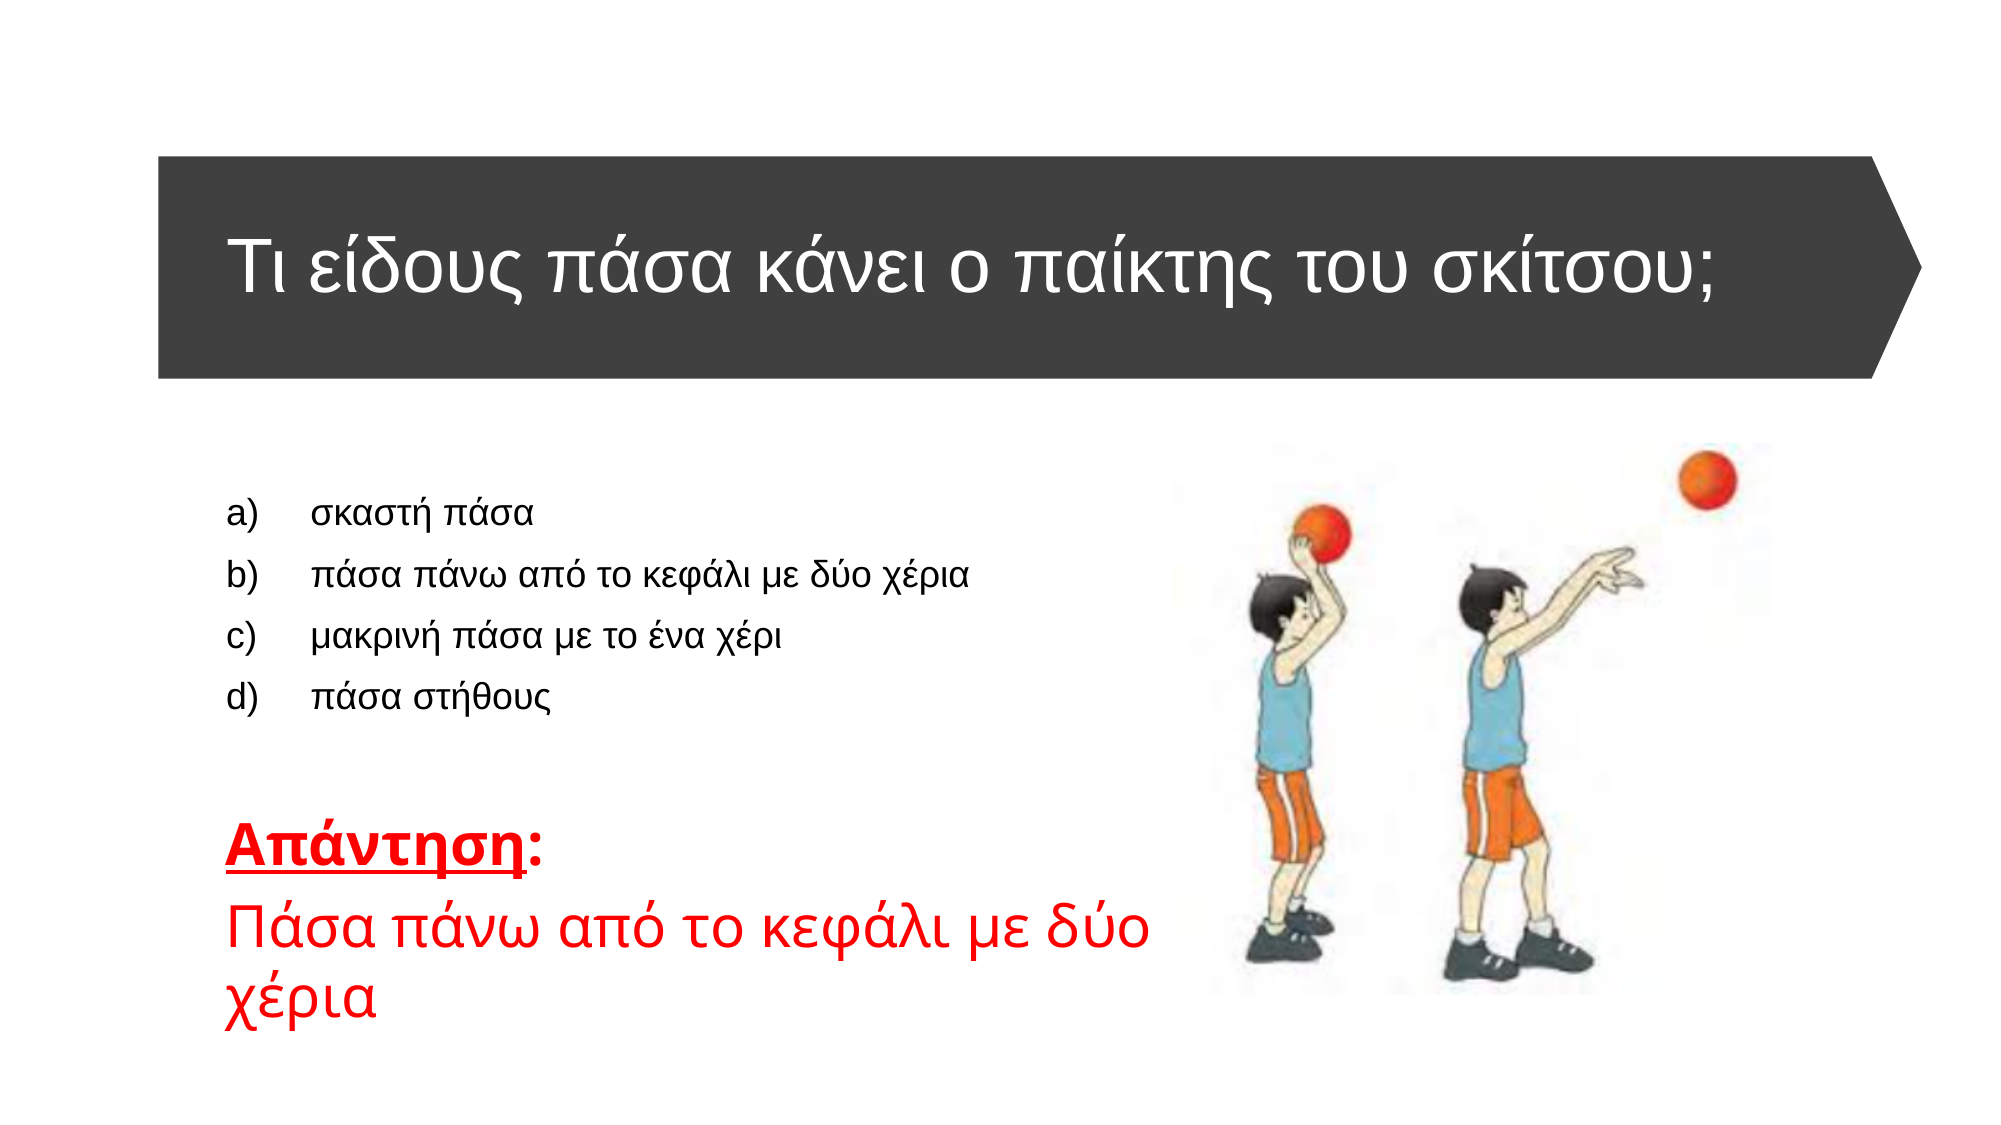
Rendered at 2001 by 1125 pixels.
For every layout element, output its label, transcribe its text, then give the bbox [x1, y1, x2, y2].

picture [1172, 442, 1789, 1014]
title Τι είδους πάσα κάνει ο παίκτης του σκίτσου; [211, 197, 1856, 339]
text_box [157, 155, 1923, 380]
list σκαστή πάσα πάσα πάνω από το κεφάλι με δύο χέρια μακρινή πάσα με το ένα χέρι πάσα στήθους [211, 485, 1000, 799]
text_box Απάντηση: Πάσα πάνω από το κεφάλι με δύο χέρια [211, 799, 1212, 1037]
